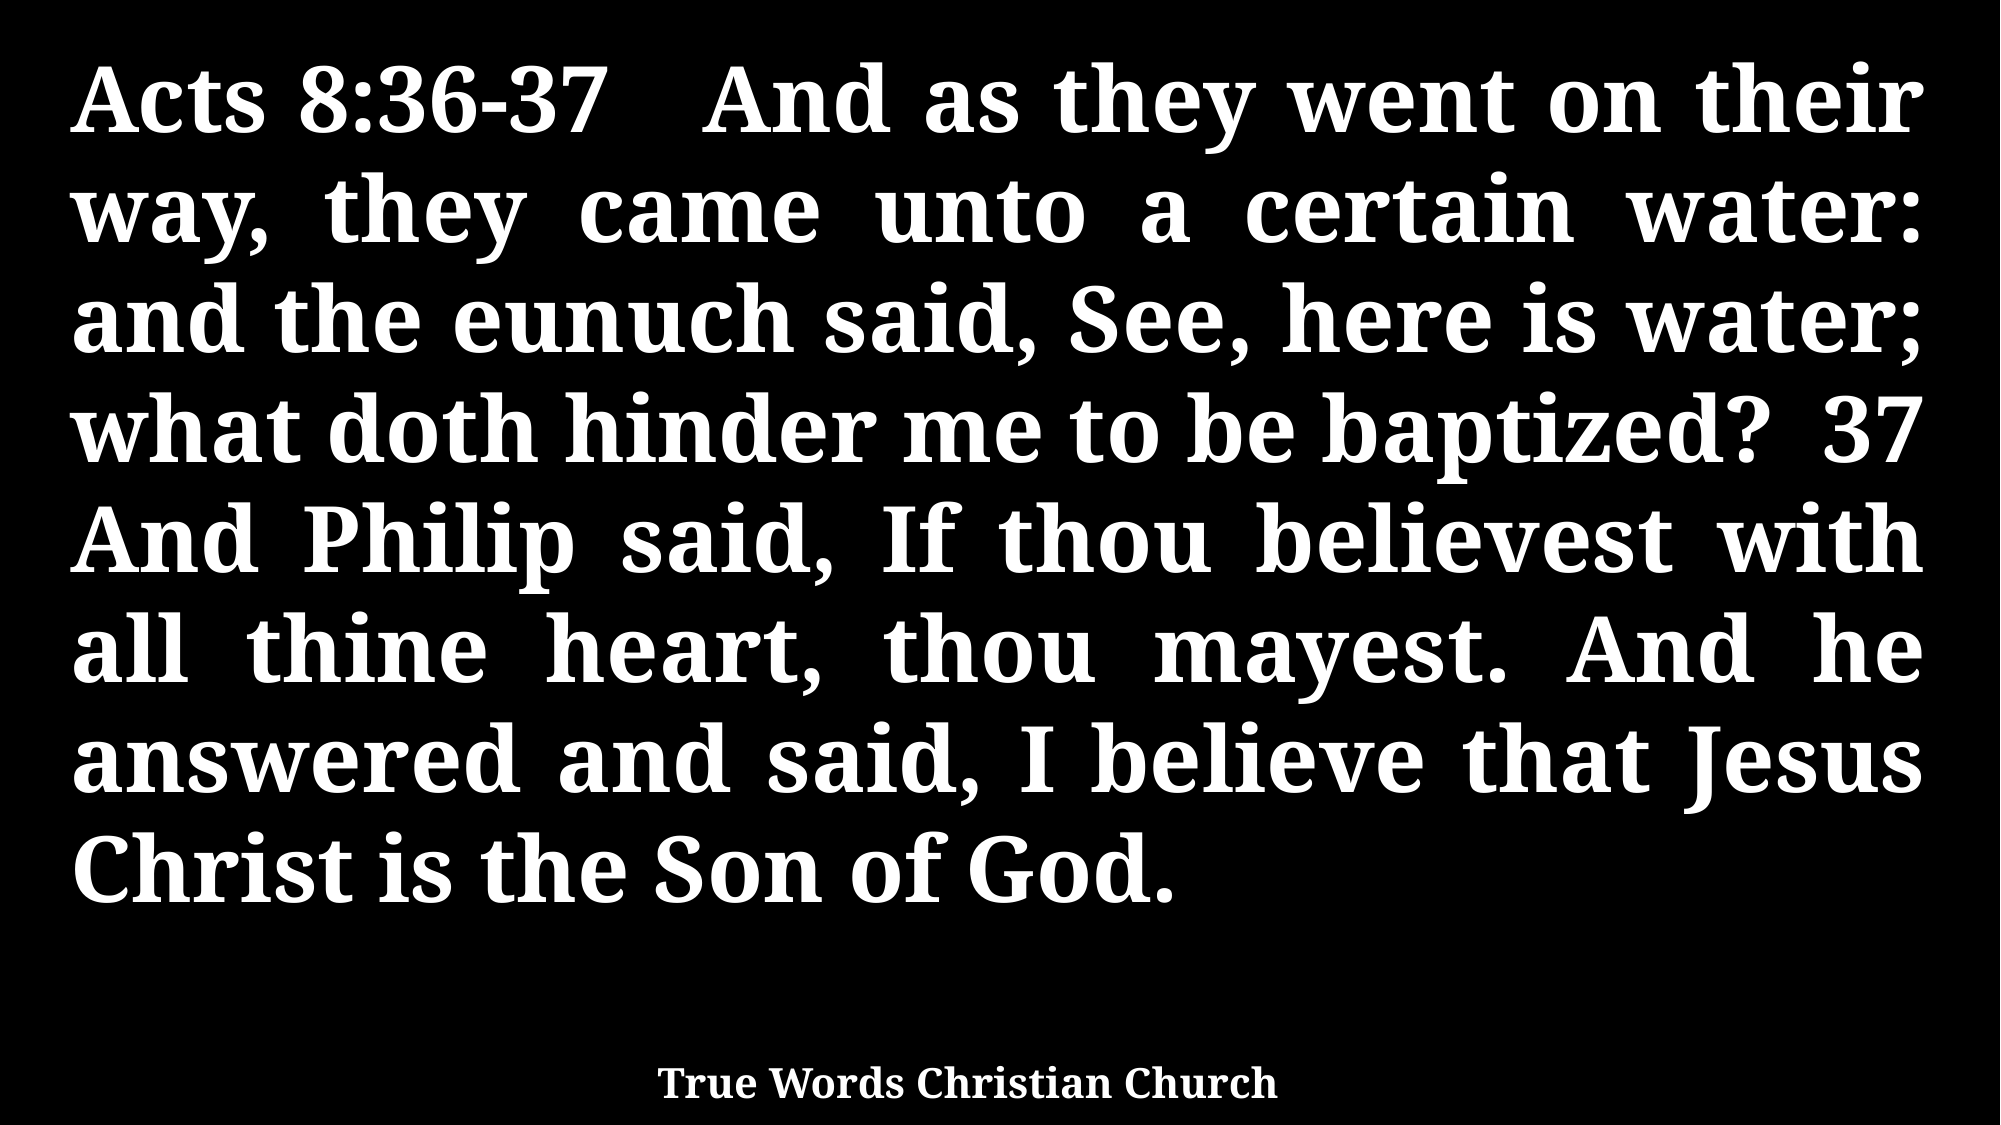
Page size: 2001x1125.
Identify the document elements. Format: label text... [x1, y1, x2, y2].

text_box Acts 8:36-37 And as they went on their way, they came unto a certain water: and the eunuch said, See, here is water; what doth hinder me to be baptized? 37 And Philip said, If thou believest with all thine heart, thou mayest. And he answered and said, I believe that Jesus Christ is the Son of God. [55, 33, 1944, 928]
text_box True Words Christian Church [642, 1049, 1294, 1114]
